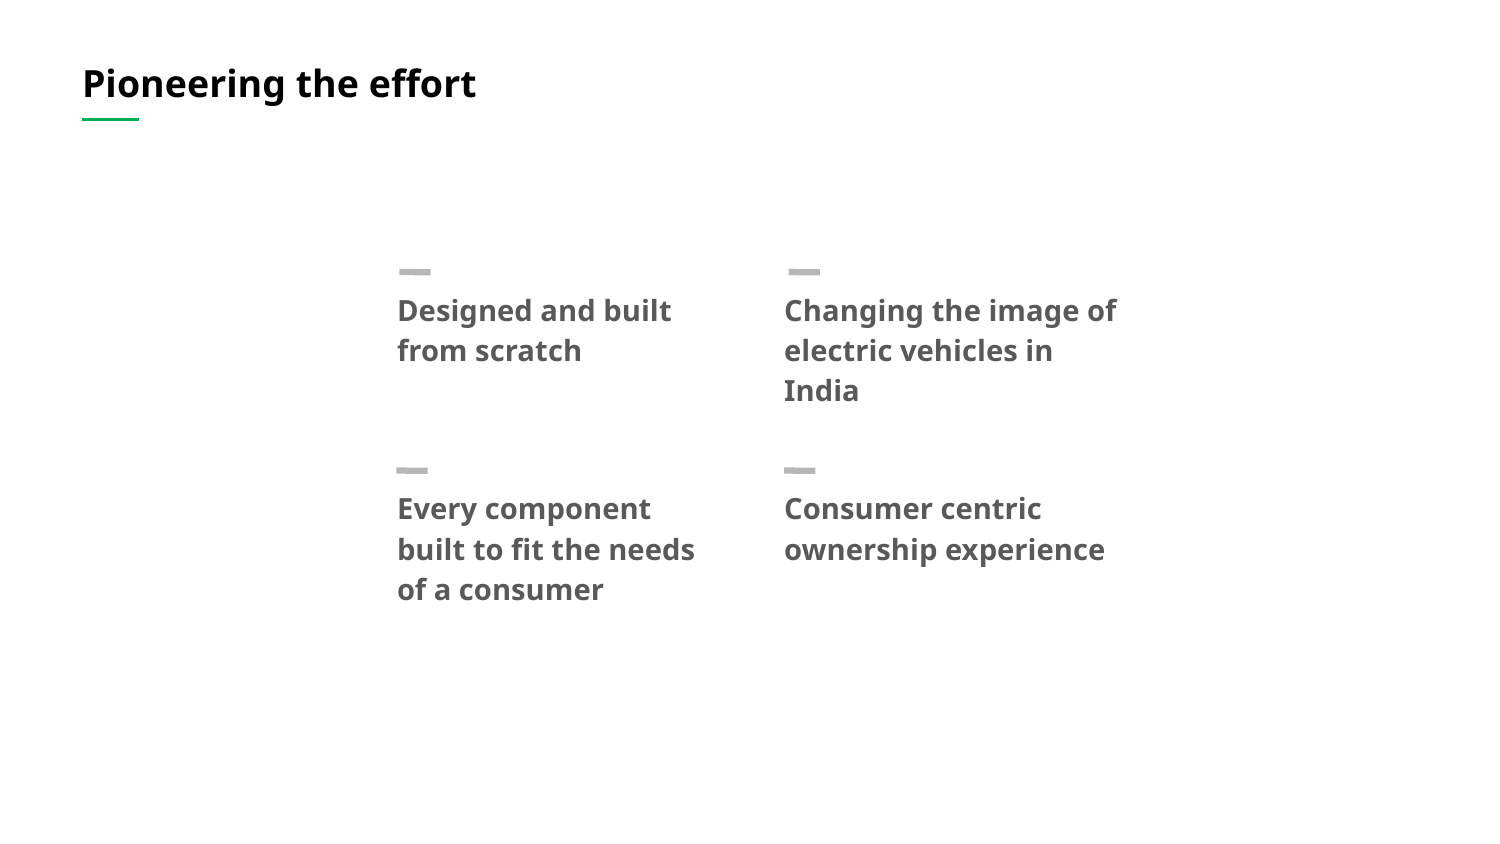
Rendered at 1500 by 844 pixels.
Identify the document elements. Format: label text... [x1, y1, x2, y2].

text_box Pioneering the effort [67, 44, 1435, 120]
text_box Designed and built from scratch [382, 272, 734, 400]
text_box Changing the image of electric vehicles in India [769, 272, 1143, 400]
text_box Every component built to fit the needs of a consumer [382, 470, 734, 598]
text_box Consumer centric ownership experience [769, 470, 1143, 598]
